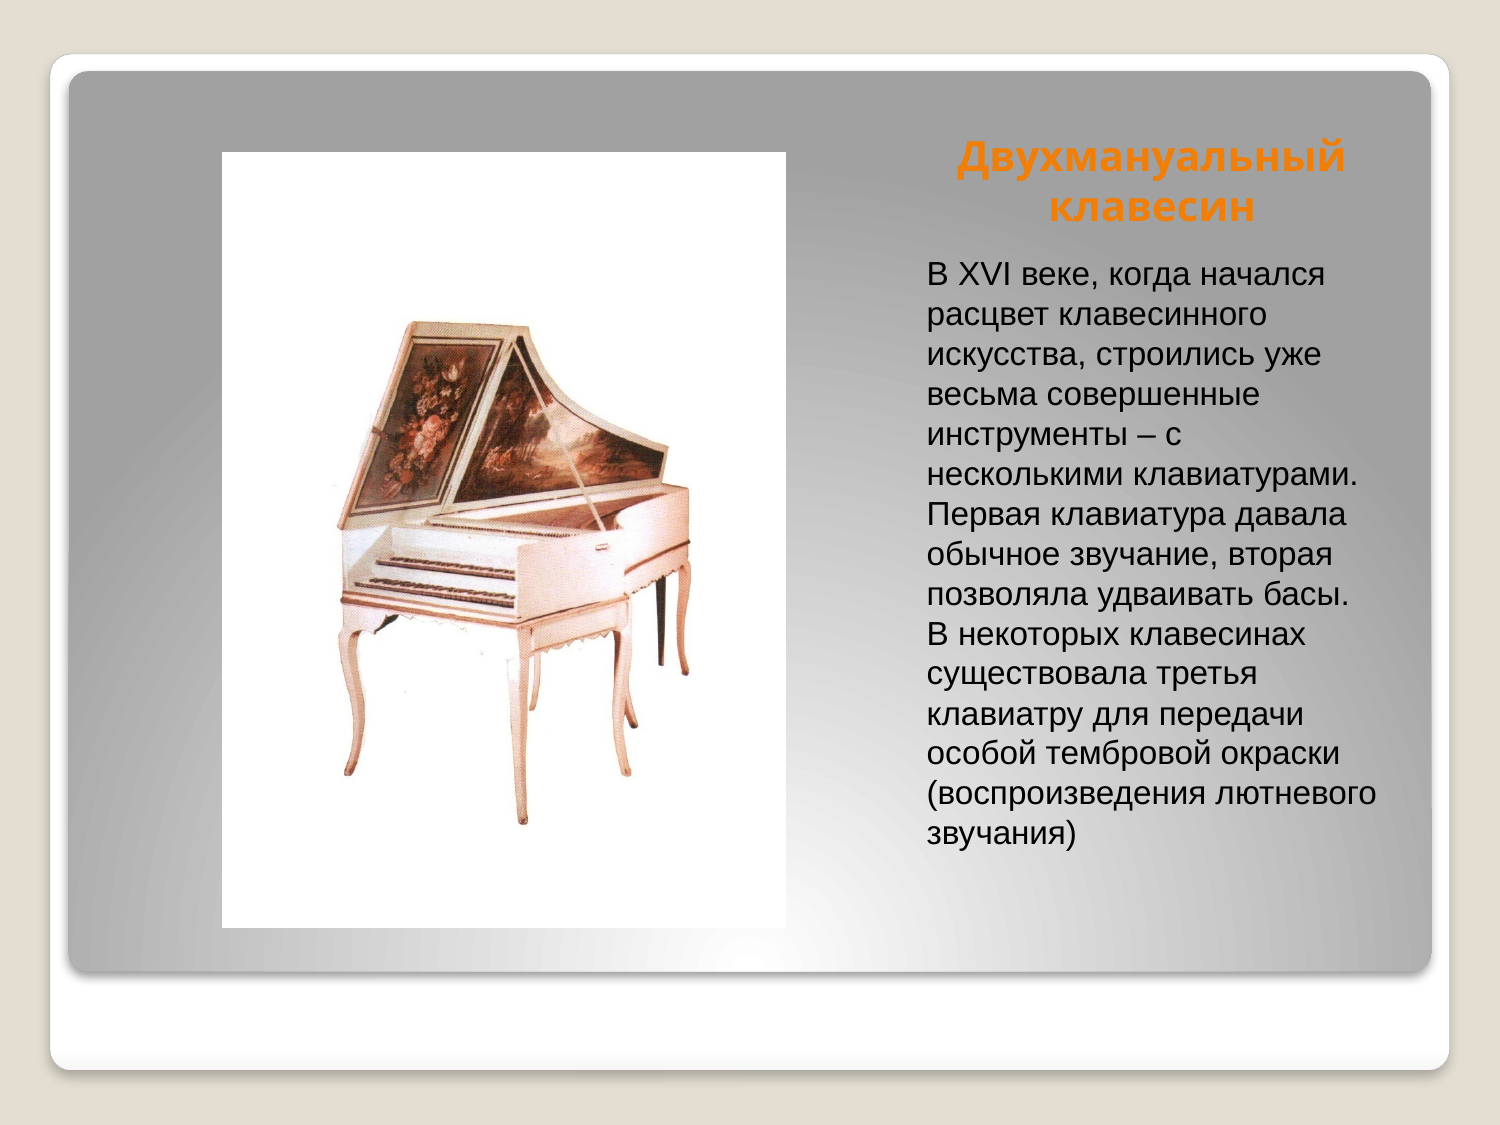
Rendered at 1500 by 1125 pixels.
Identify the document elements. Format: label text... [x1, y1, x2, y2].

list В XVI веке, когда начался расцвет клавесинного искусства, строились уже весьма совершенные инструменты – с несколькими клавиатурами. Первая клавиатура давала обычное звучание, вторая позволяла удваивать басы. В некоторых клавесинах существовала третья клавиатру для передачи особой тембровой окраски (воспроизведения лютневого звучания) [908, 237, 1397, 928]
title Двухмануальный клавесин [908, 87, 1397, 237]
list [222, 152, 787, 928]
